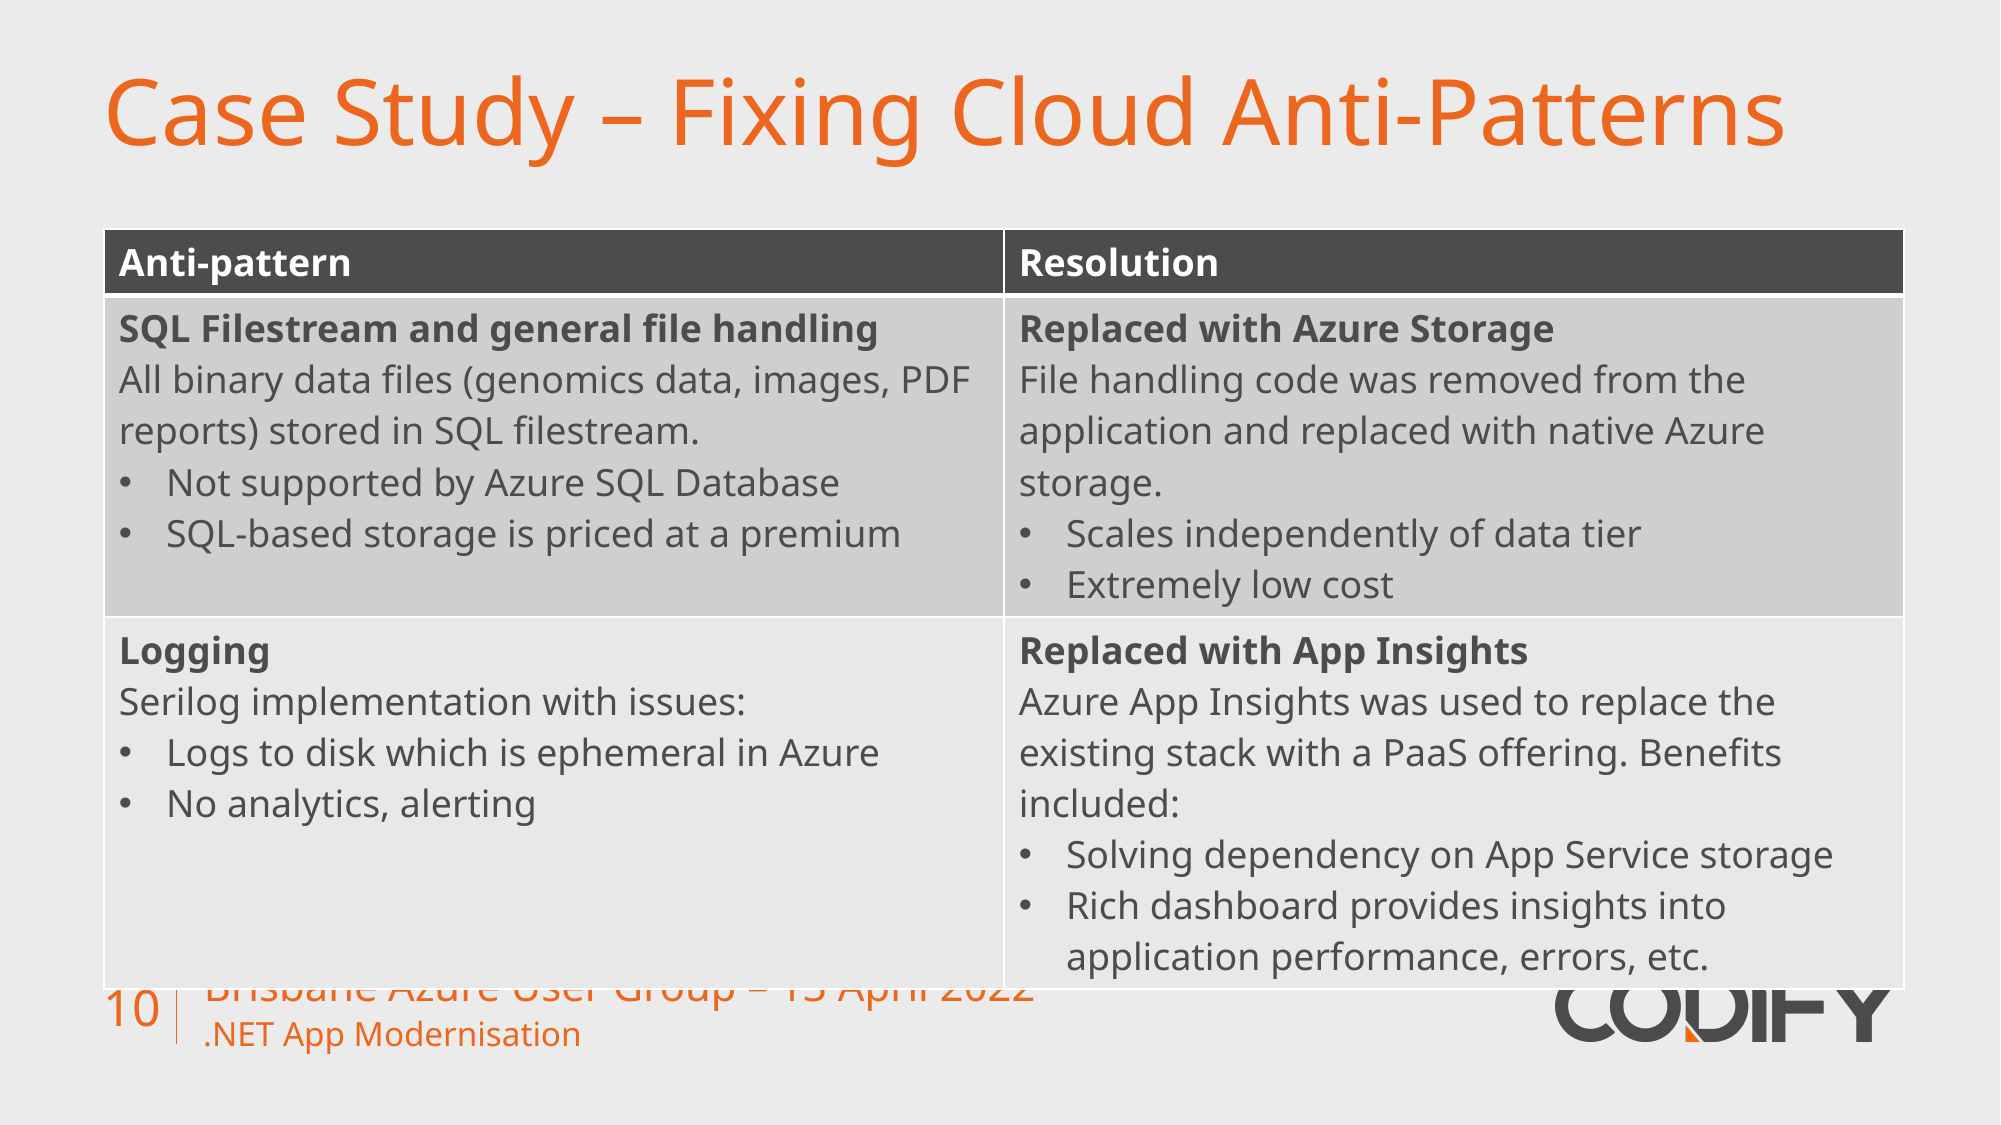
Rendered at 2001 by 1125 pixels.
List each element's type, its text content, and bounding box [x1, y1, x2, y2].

list .NET App Modernisation [203, 1022, 864, 1054]
table_header Resolution [1005, 230, 1903, 293]
table_cell SQL Filestream and general file handling All binary data files (genomics data, images, PDF reports) stored in SQL filestream. Not supported by Azure SQL Database SQL-based storage is priced at a premium [105, 298, 1003, 616]
table_header Anti-pattern [105, 230, 1003, 293]
table_cell Logging Serilog implementation with issues: Logs to disk which is ephemeral in Azure No analytics, alerting [105, 618, 1003, 988]
table_cell Replaced with Azure Storage File handling code was removed from the application and replaced with native Azure storage. Scales independently of data tier Extremely low cost [1005, 298, 1903, 616]
footer Brisbane Azure User Group – 13 April 2022 [203, 990, 1522, 1009]
slide_number 10 [104, 990, 185, 1052]
picture [1555, 990, 1905, 1042]
title Case Study – Fixing Cloud Anti-Patterns [104, 92, 1904, 215]
table_cell Replaced with App Insights Azure App Insights was used to replace the existing stack with a PaaS offering. Benefits included: Solving dependency on App Service storage Rich dashboard provides insights into application performance, errors, etc. [1005, 618, 1903, 988]
